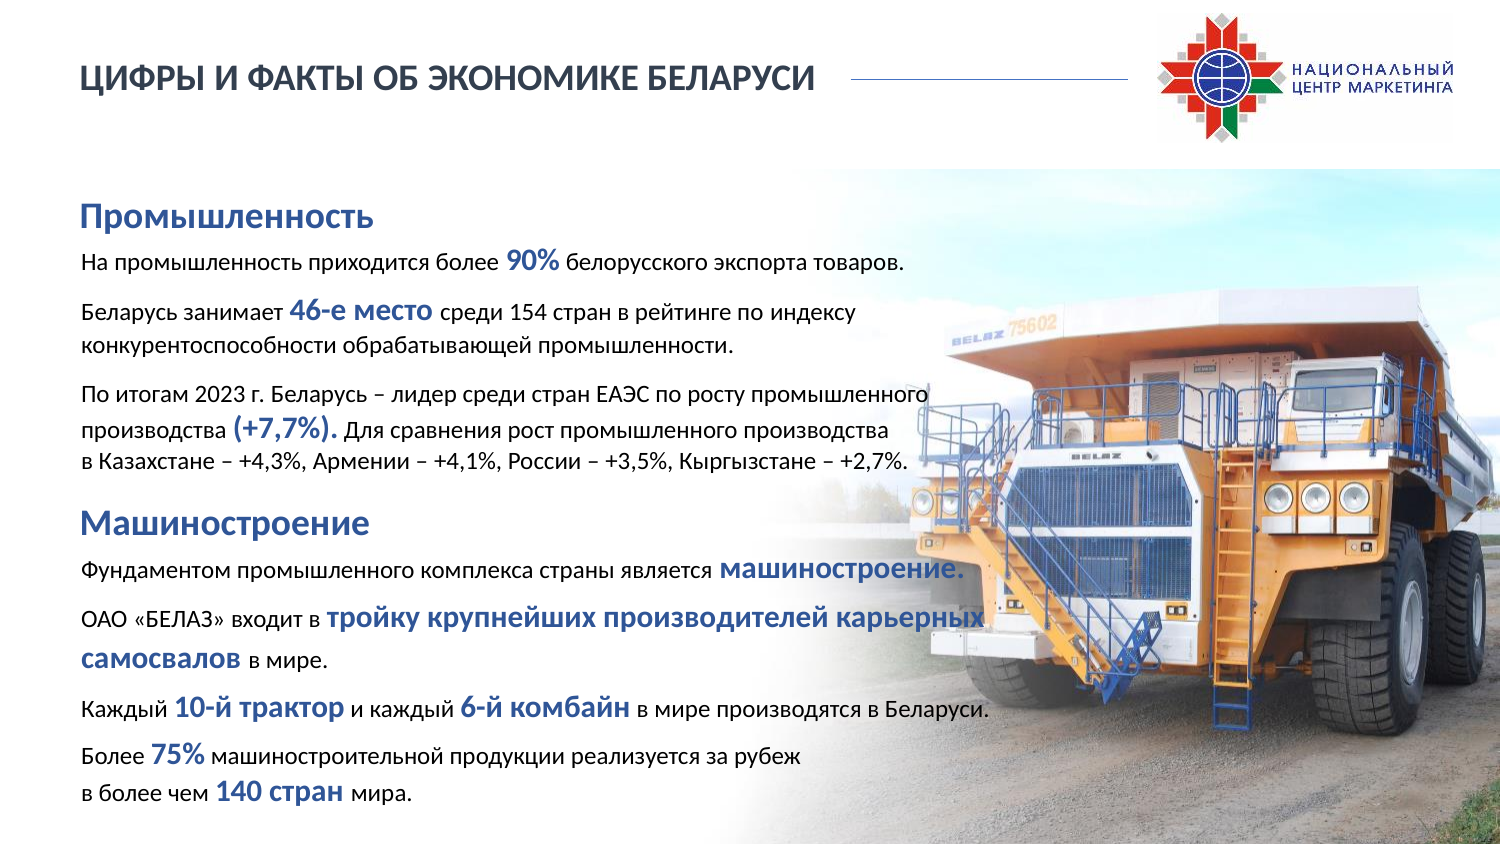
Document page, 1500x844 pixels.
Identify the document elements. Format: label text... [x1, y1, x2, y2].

text_box Цифры и факты об экономике Беларуси [64, 45, 842, 106]
picture [0, 169, 1500, 844]
picture [1157, 13, 1453, 143]
